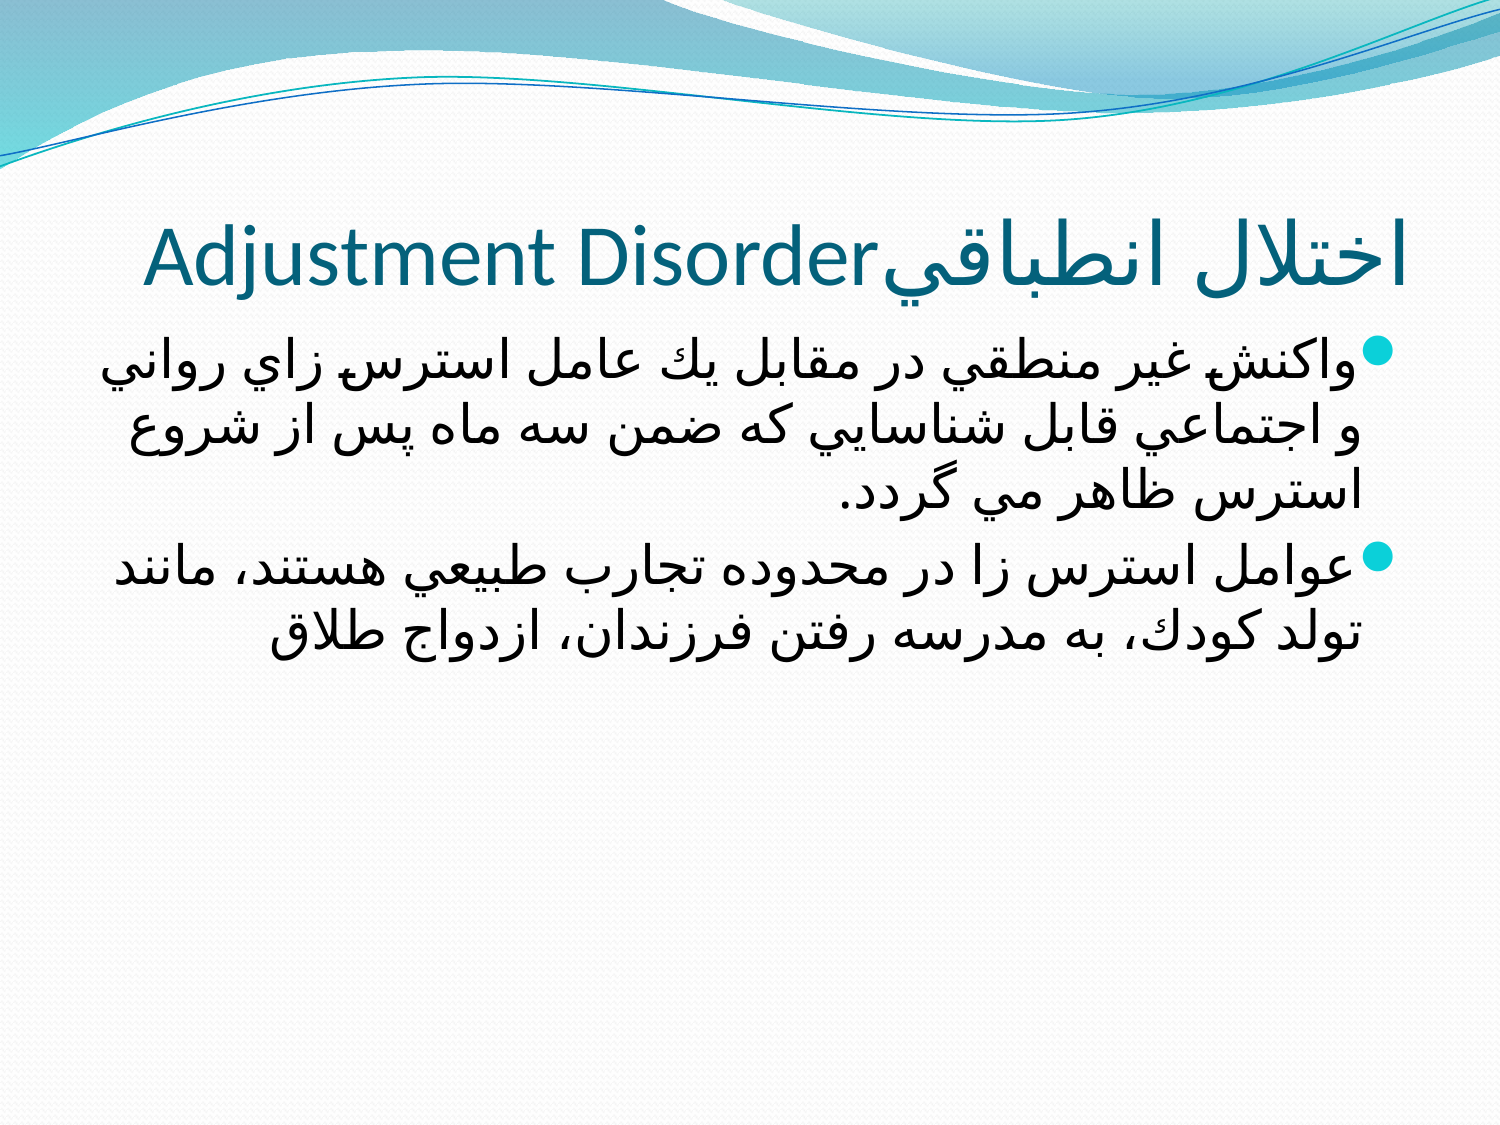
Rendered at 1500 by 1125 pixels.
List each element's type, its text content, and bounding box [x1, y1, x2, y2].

list واكنش غير منطقي در مقابل يك عامل استرس زاي رواني و اجتماعي قابل شناسايي كه ضمن سه ماه پس از شروع استرس ظاهر مي گردد. عوامل استرس زا در محدوده تجارب طبيعي هستند، مانند تولد كودك، به مدرسه رفتن فرزندان، ازدواج طلاق [75, 317, 1425, 1038]
title اختلال انطباقيAdjustment Disorder [75, 115, 1425, 303]
